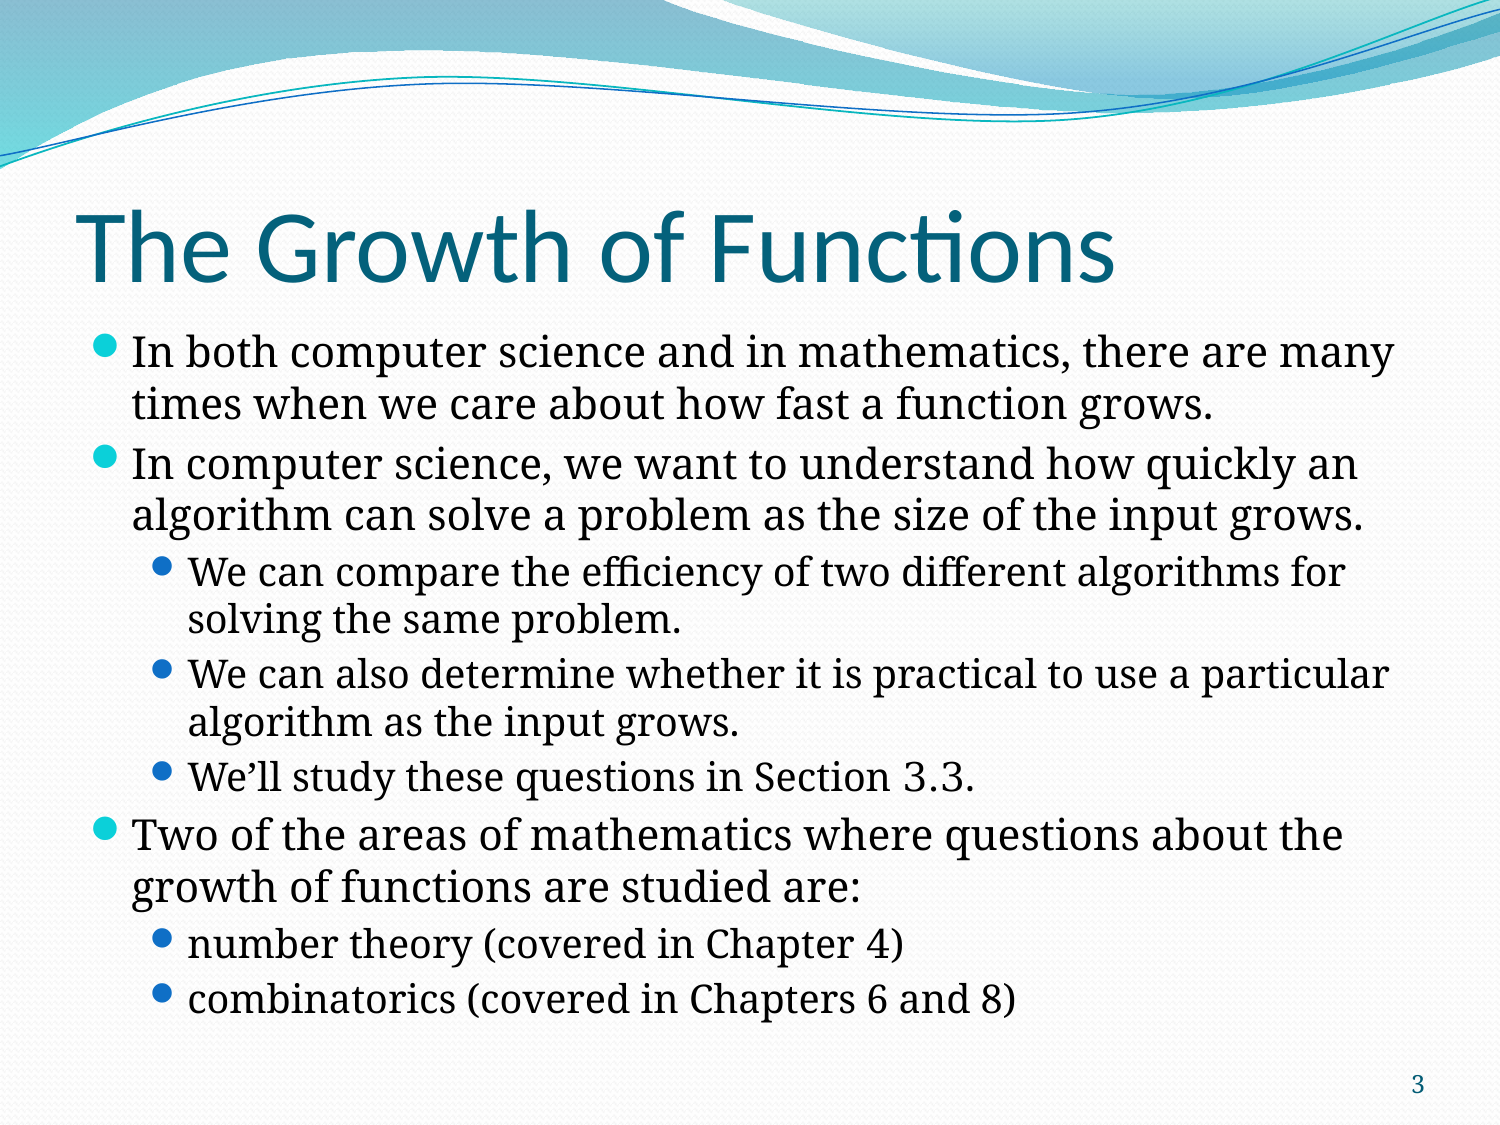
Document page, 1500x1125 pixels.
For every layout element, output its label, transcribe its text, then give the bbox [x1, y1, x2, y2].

title The Growth of Functions [75, 115, 1425, 303]
slide_number 3 [1299, 1042, 1425, 1103]
list In both computer science and in mathematics, there are many times when we care about how fast a function grows. In computer science, we want to understand how quickly an algorithm can solve a problem as the size of the input grows. We can compare the efficiency of two different algorithms for solving the same problem. We can also determine whether it is practical to use a particular algorithm as the input grows. We’ll study these questions in Section 3.3. Two of the areas of mathematics where questions about the growth of functions are studied are: number theory (covered in Chapter 4) combinatorics (covered in Chapters 6 and 8) [75, 317, 1425, 1038]
